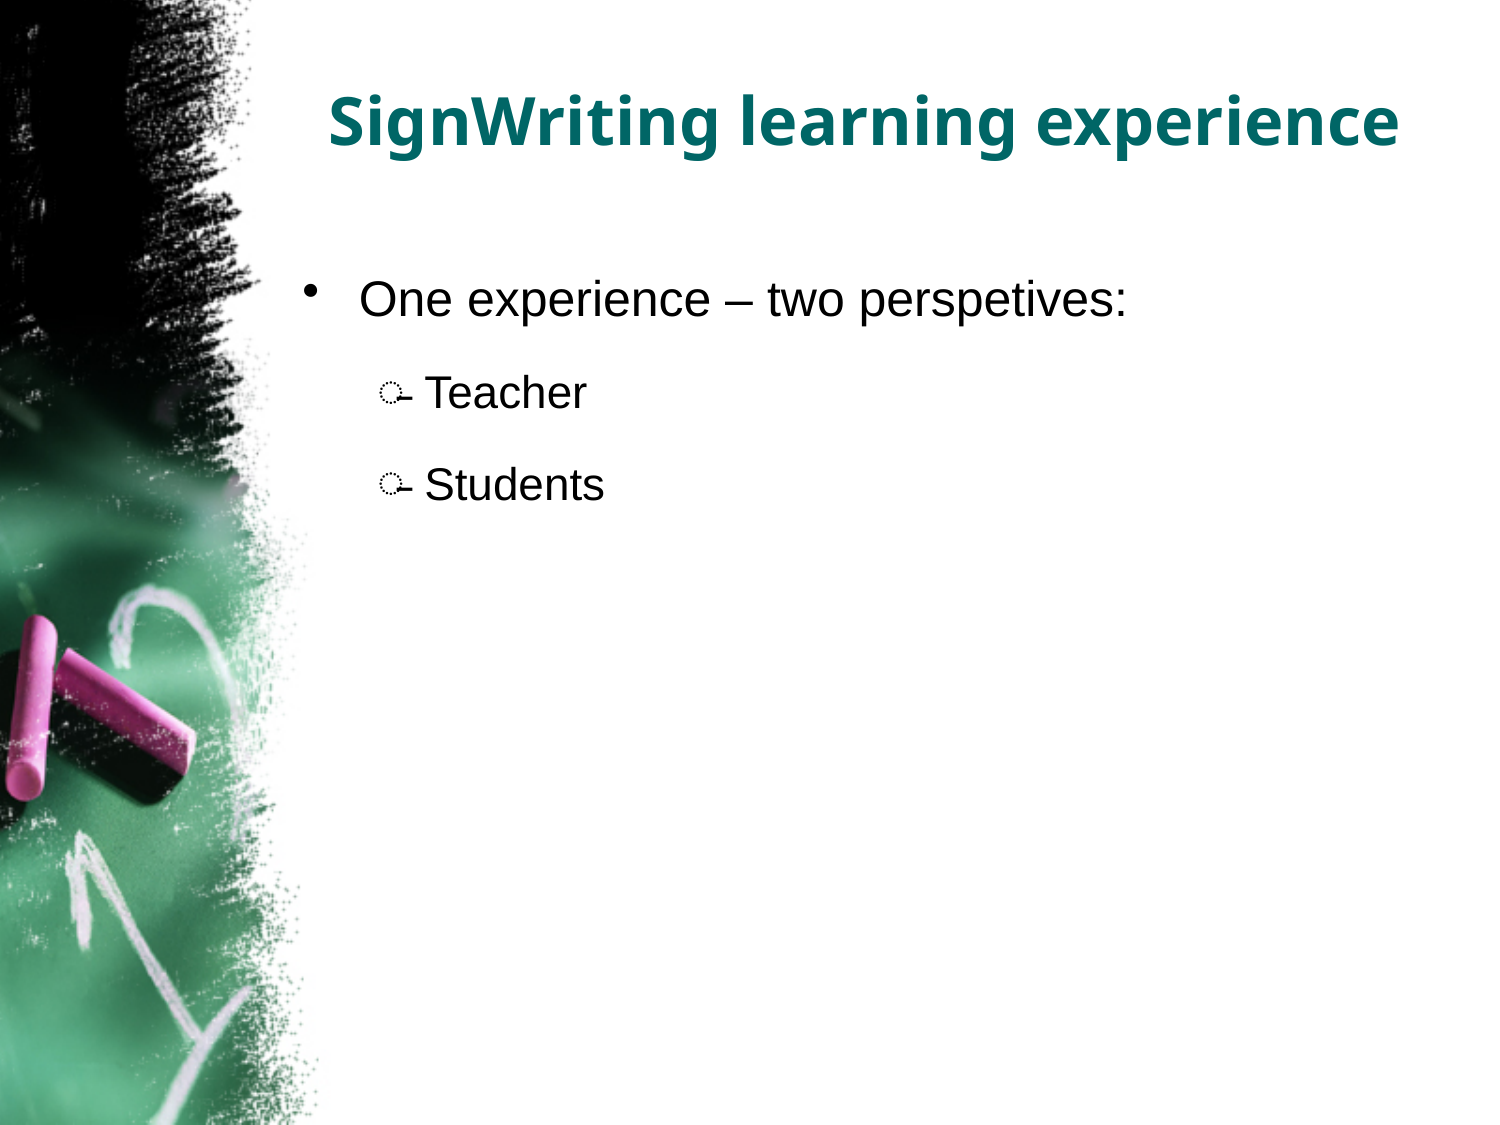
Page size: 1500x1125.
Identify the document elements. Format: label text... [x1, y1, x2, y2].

picture [0, 0, 1500, 1125]
list One experience – two perspetives: Teacher Students [287, 228, 1438, 980]
title SignWriting learning experience [293, 49, 1438, 188]
